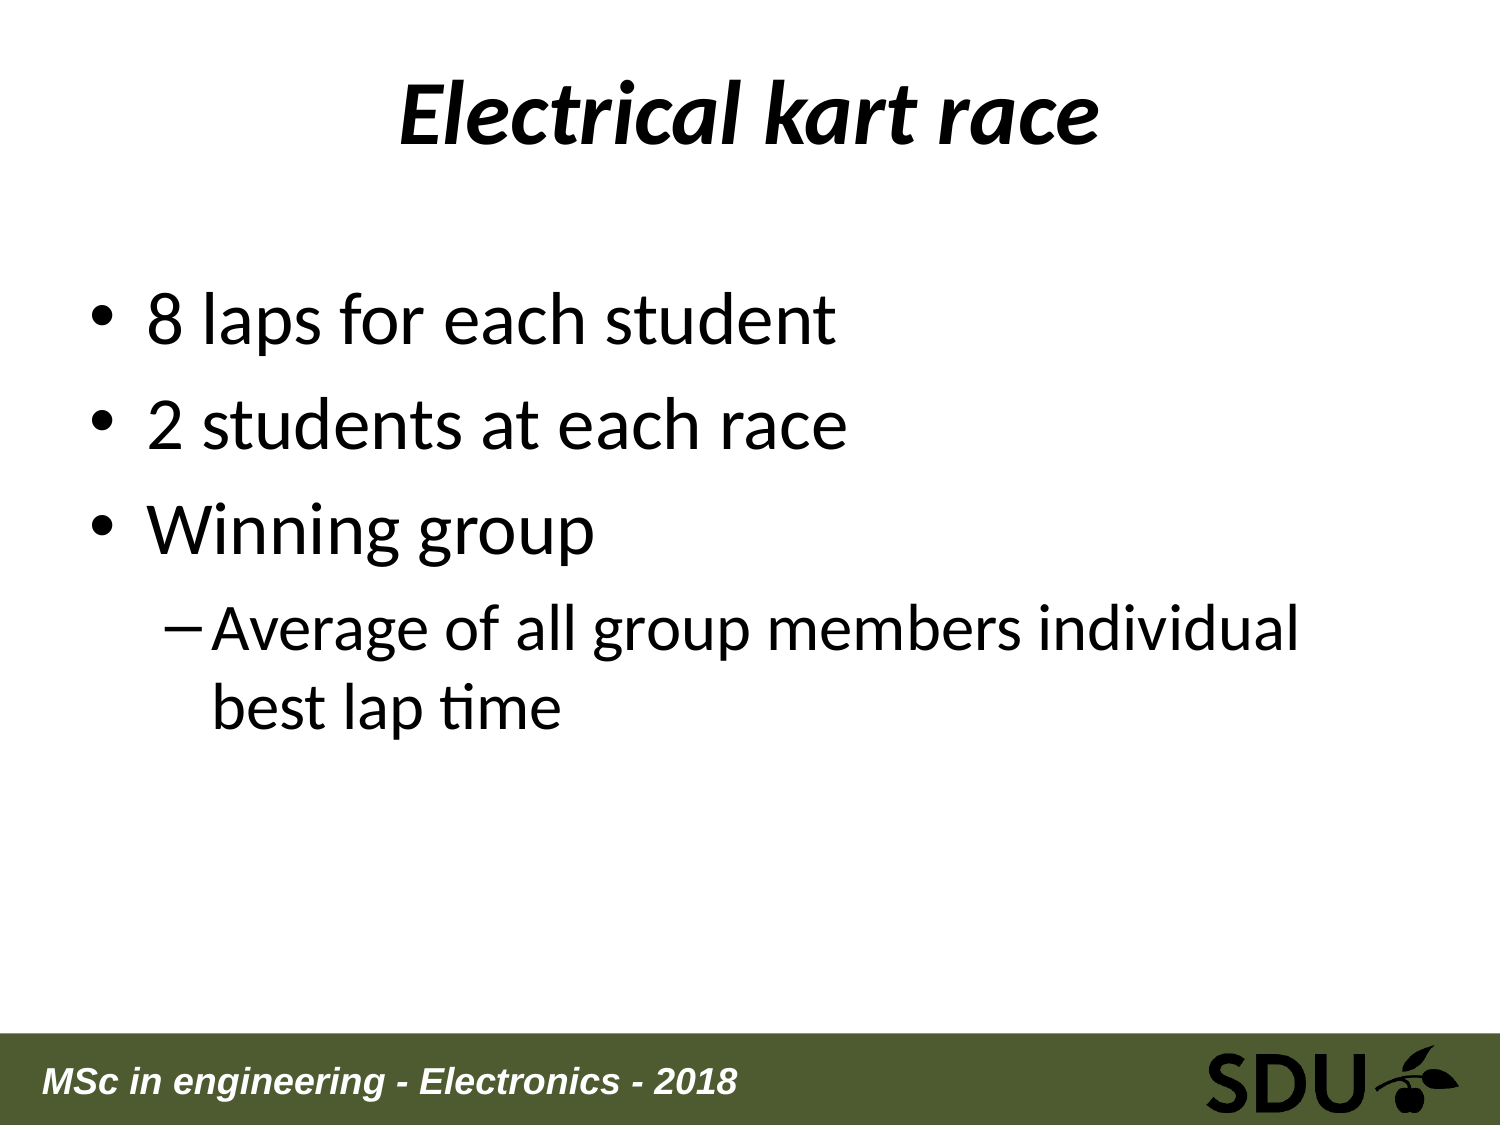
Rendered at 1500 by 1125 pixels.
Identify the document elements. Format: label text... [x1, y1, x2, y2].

picture [1206, 1045, 1459, 1113]
title Electrical kart race [75, 45, 1425, 233]
list 8 laps for each student 2 students at each race Winning group Average of all group members individual best lap time [75, 262, 1425, 1005]
